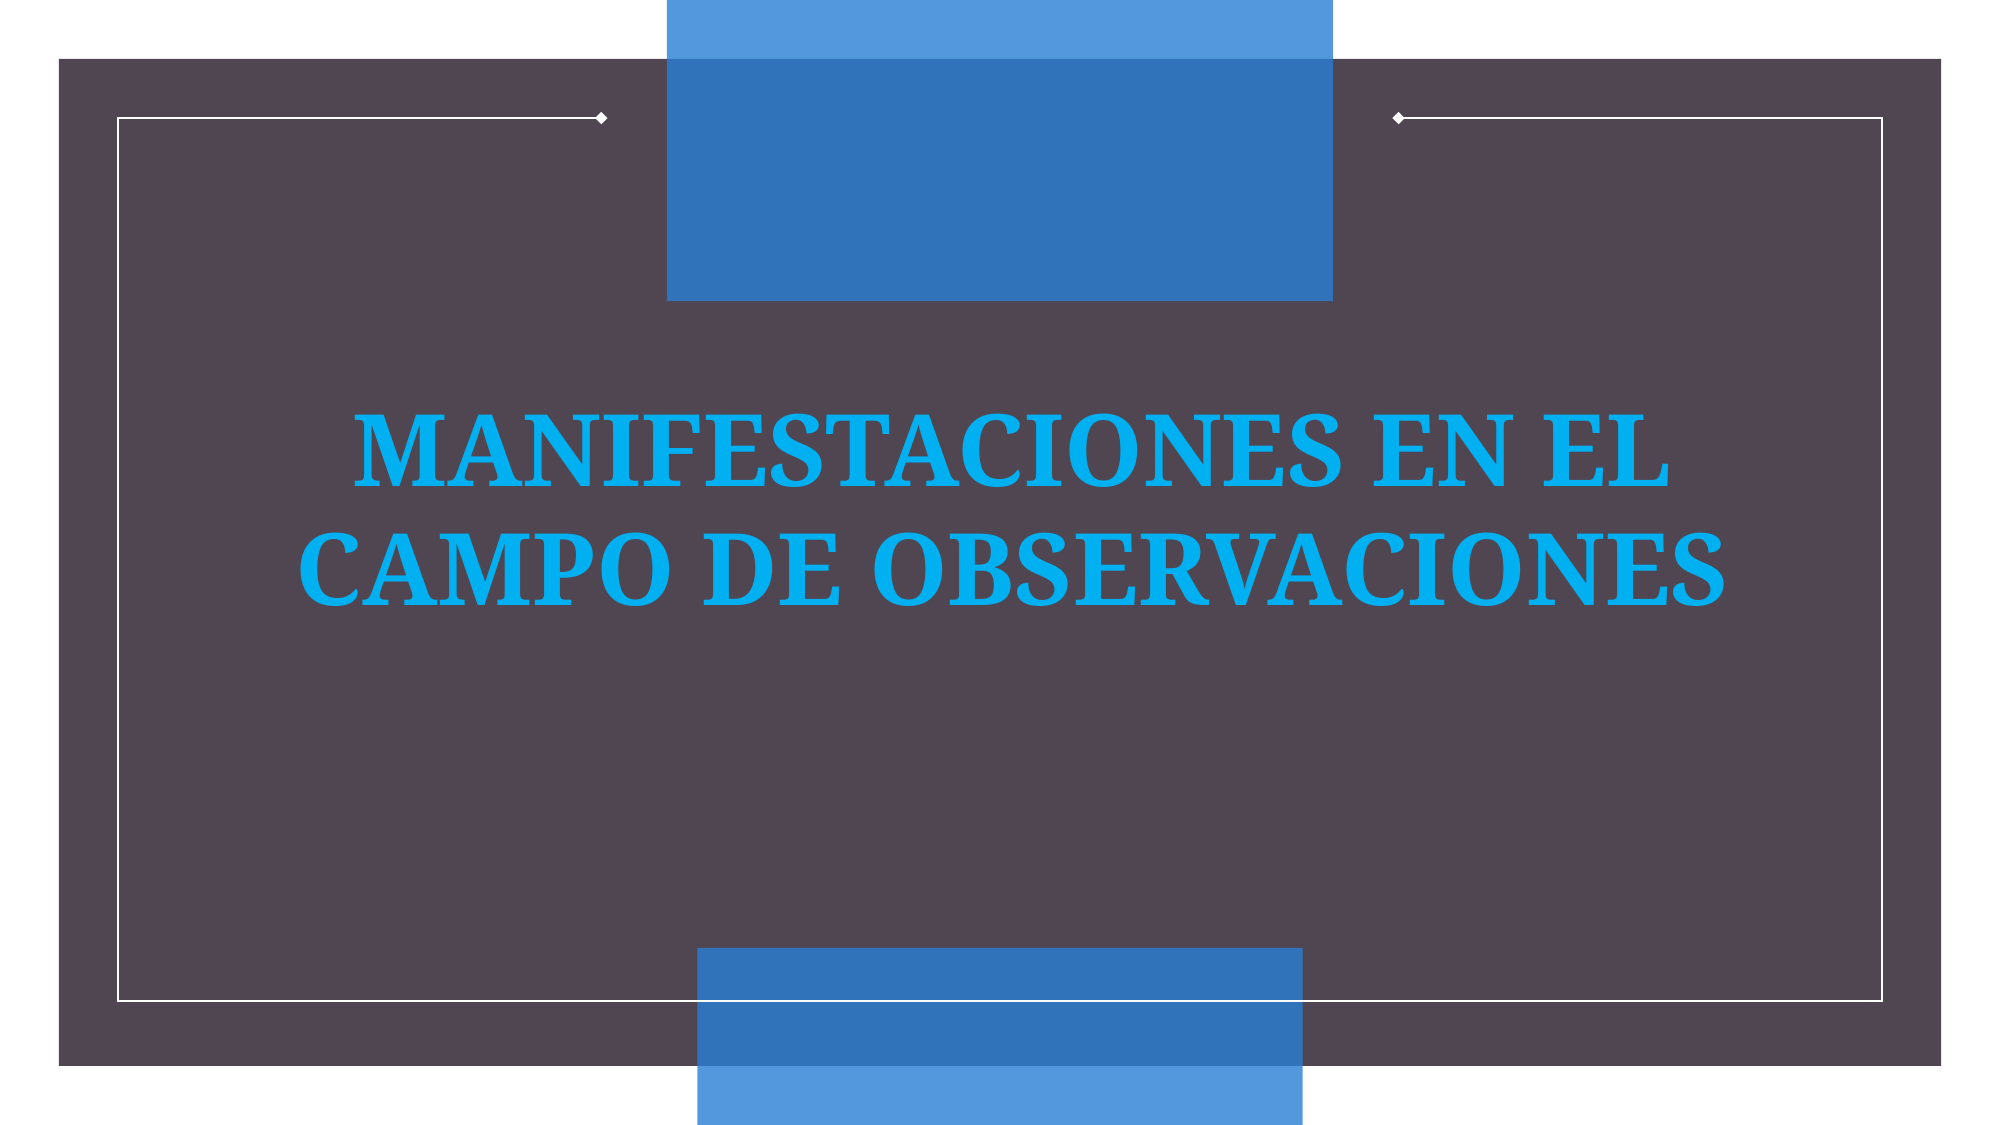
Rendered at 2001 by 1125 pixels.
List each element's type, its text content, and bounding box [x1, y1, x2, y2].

text_box MANIFESTACIONES EN EL CAMPO DE OBSERVACIONES [271, 378, 1754, 634]
